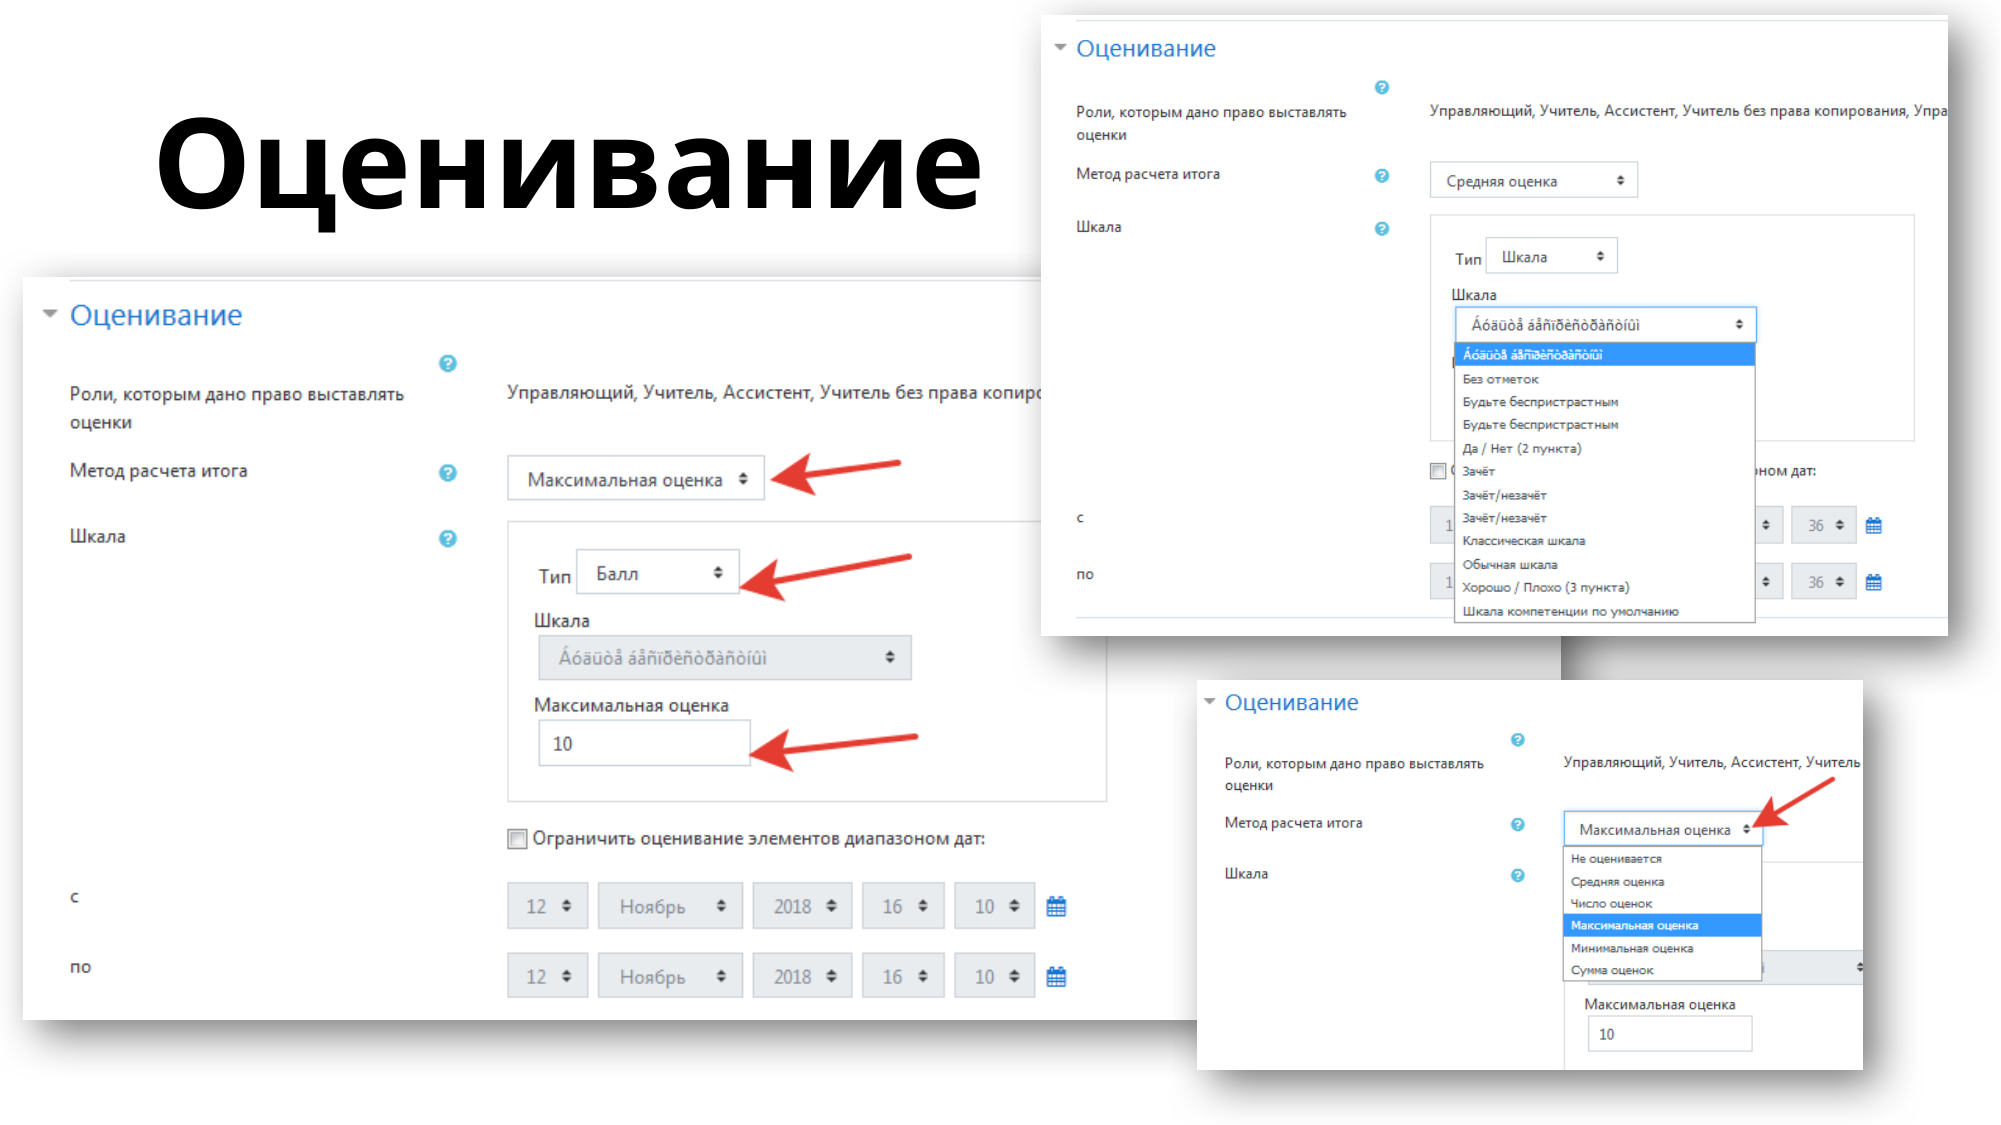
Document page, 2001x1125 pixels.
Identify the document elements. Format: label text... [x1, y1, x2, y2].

title Оценивание [137, 59, 1025, 259]
picture [23, 15, 1948, 1070]
